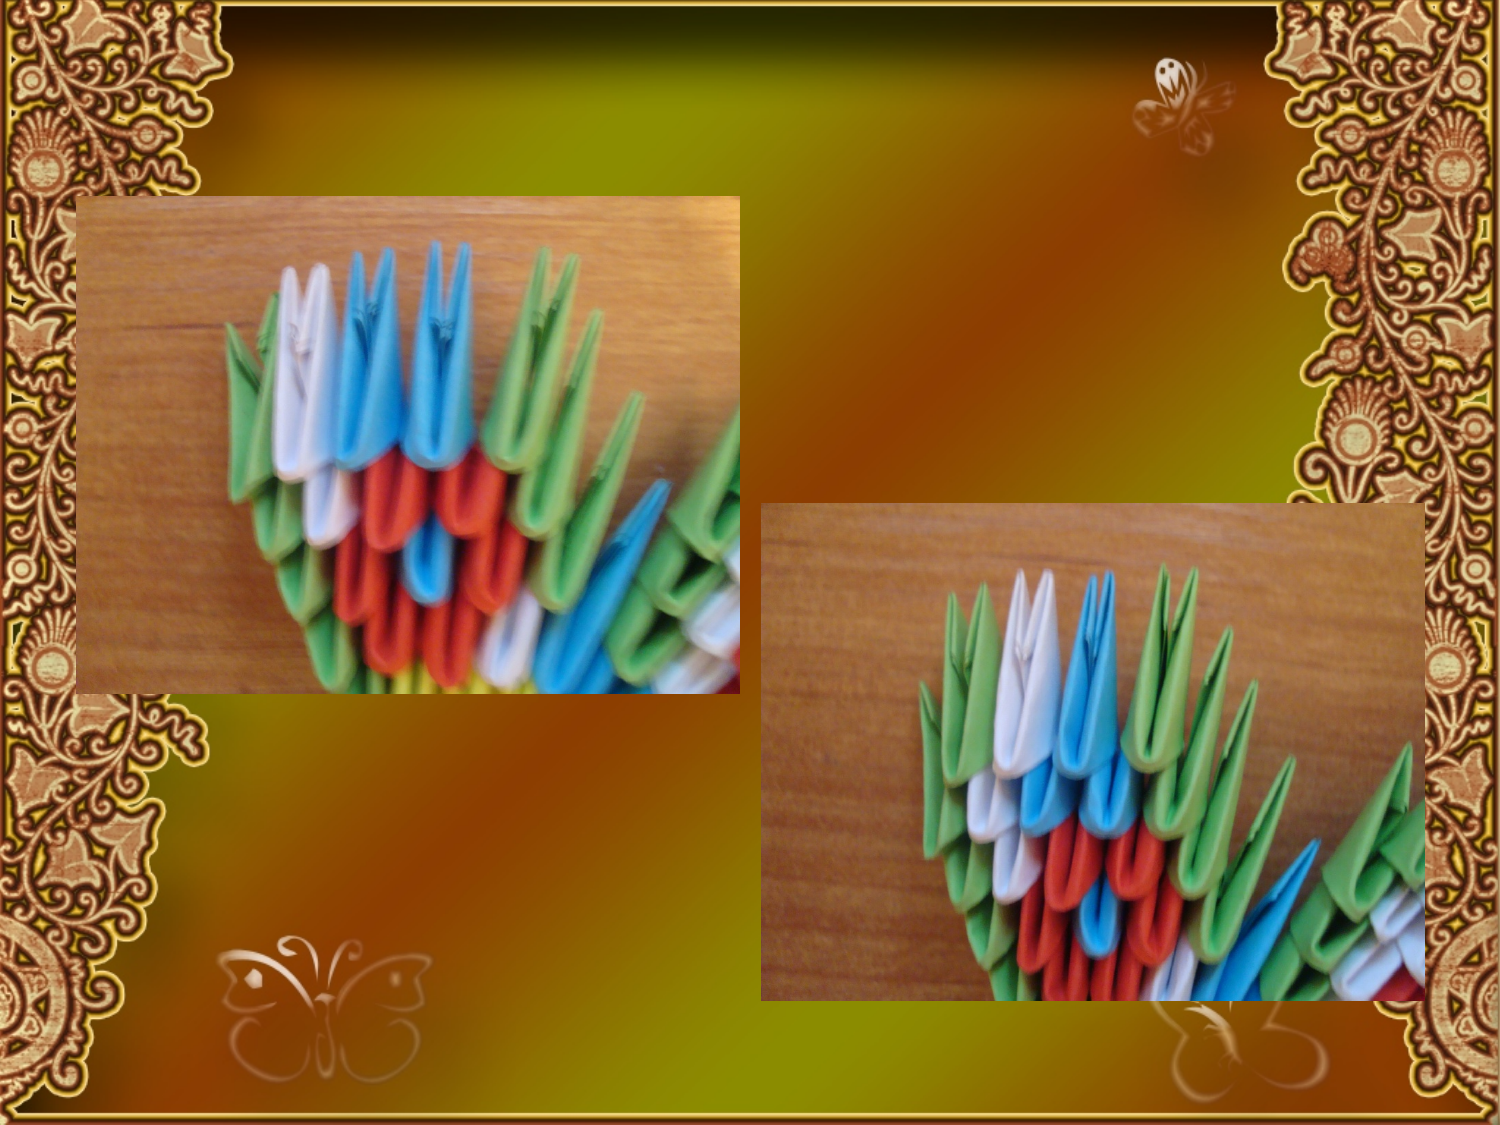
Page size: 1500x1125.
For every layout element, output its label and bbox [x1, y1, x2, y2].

list [761, 503, 1425, 1001]
picture [0, 0, 1500, 1125]
list [76, 195, 740, 694]
